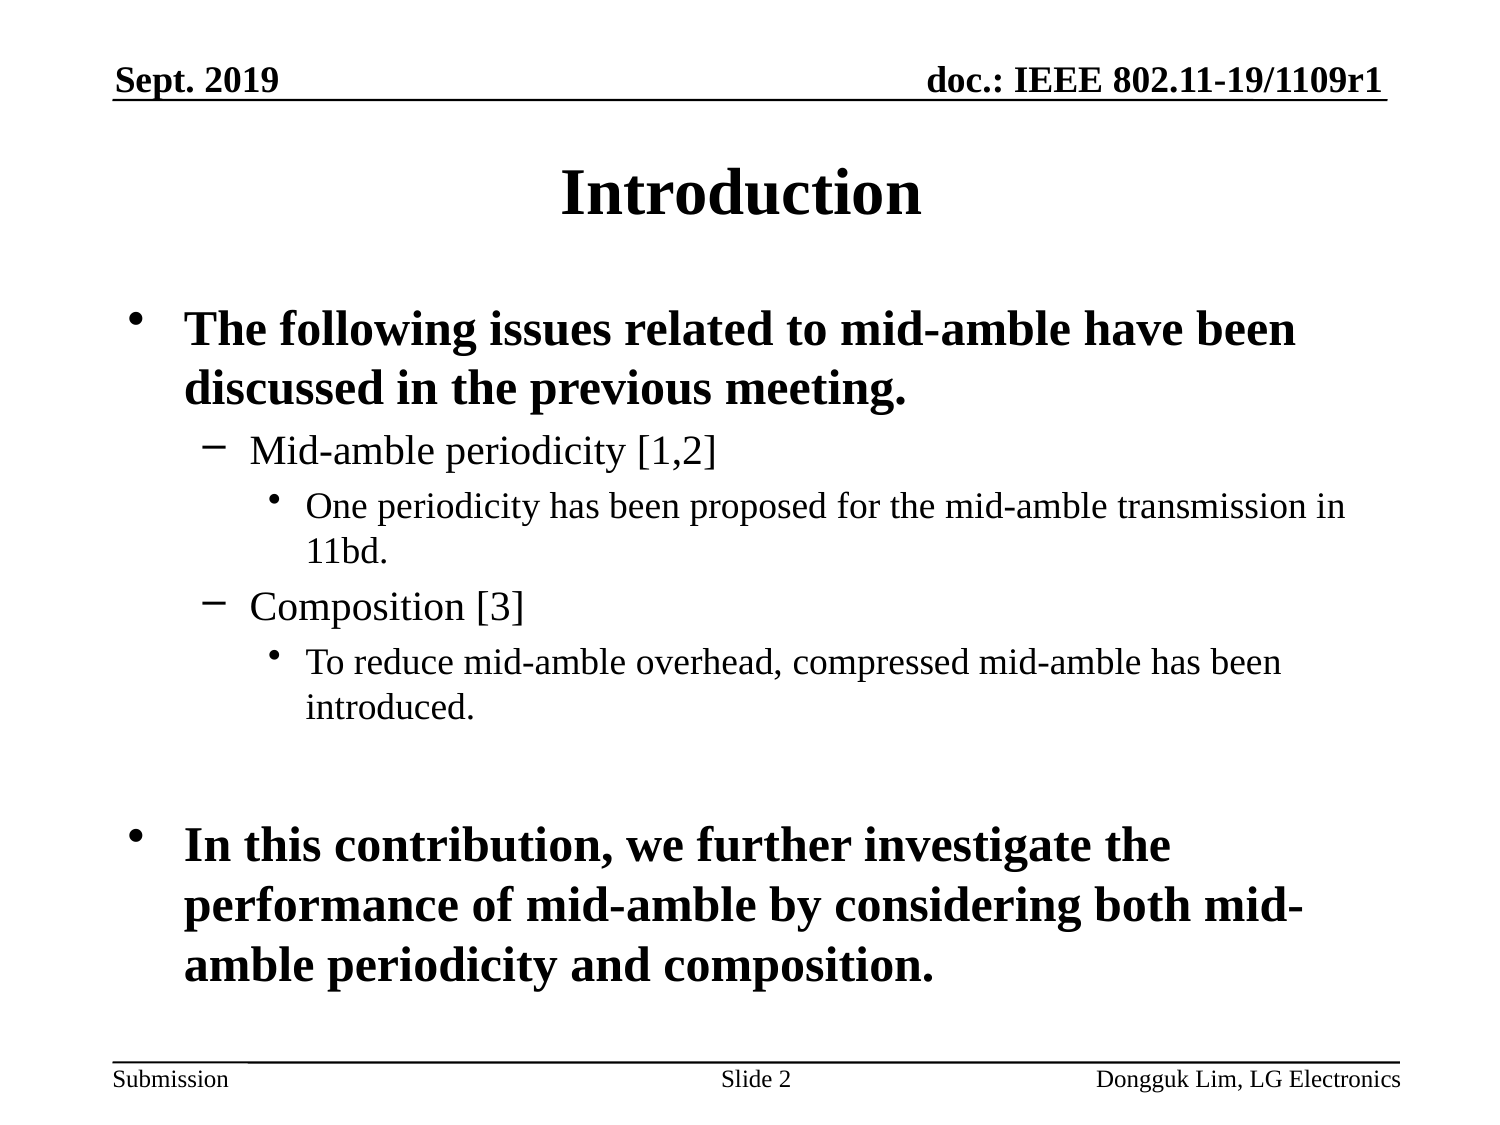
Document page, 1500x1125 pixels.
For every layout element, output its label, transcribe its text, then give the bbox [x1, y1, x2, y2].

slide_number Slide 2 [712, 1061, 800, 1093]
footer Dongguk Lim, LG Electronics [1092, 1061, 1402, 1093]
text_box Sept. 2019 [114, 54, 280, 100]
title Introduction [112, 112, 1388, 263]
list The following issues related to mid-amble have been discussed in the previous meeting. Mid-amble periodicity [1,2] One periodicity has been proposed for the mid-amble transmission in 11bd. Composition [3] To reduce mid-amble overhead, compressed mid-amble has been introduced. In this contribution, we further investigate the performance of mid-amble by considering both mid-amble periodicity and composition. [112, 287, 1388, 1000]
